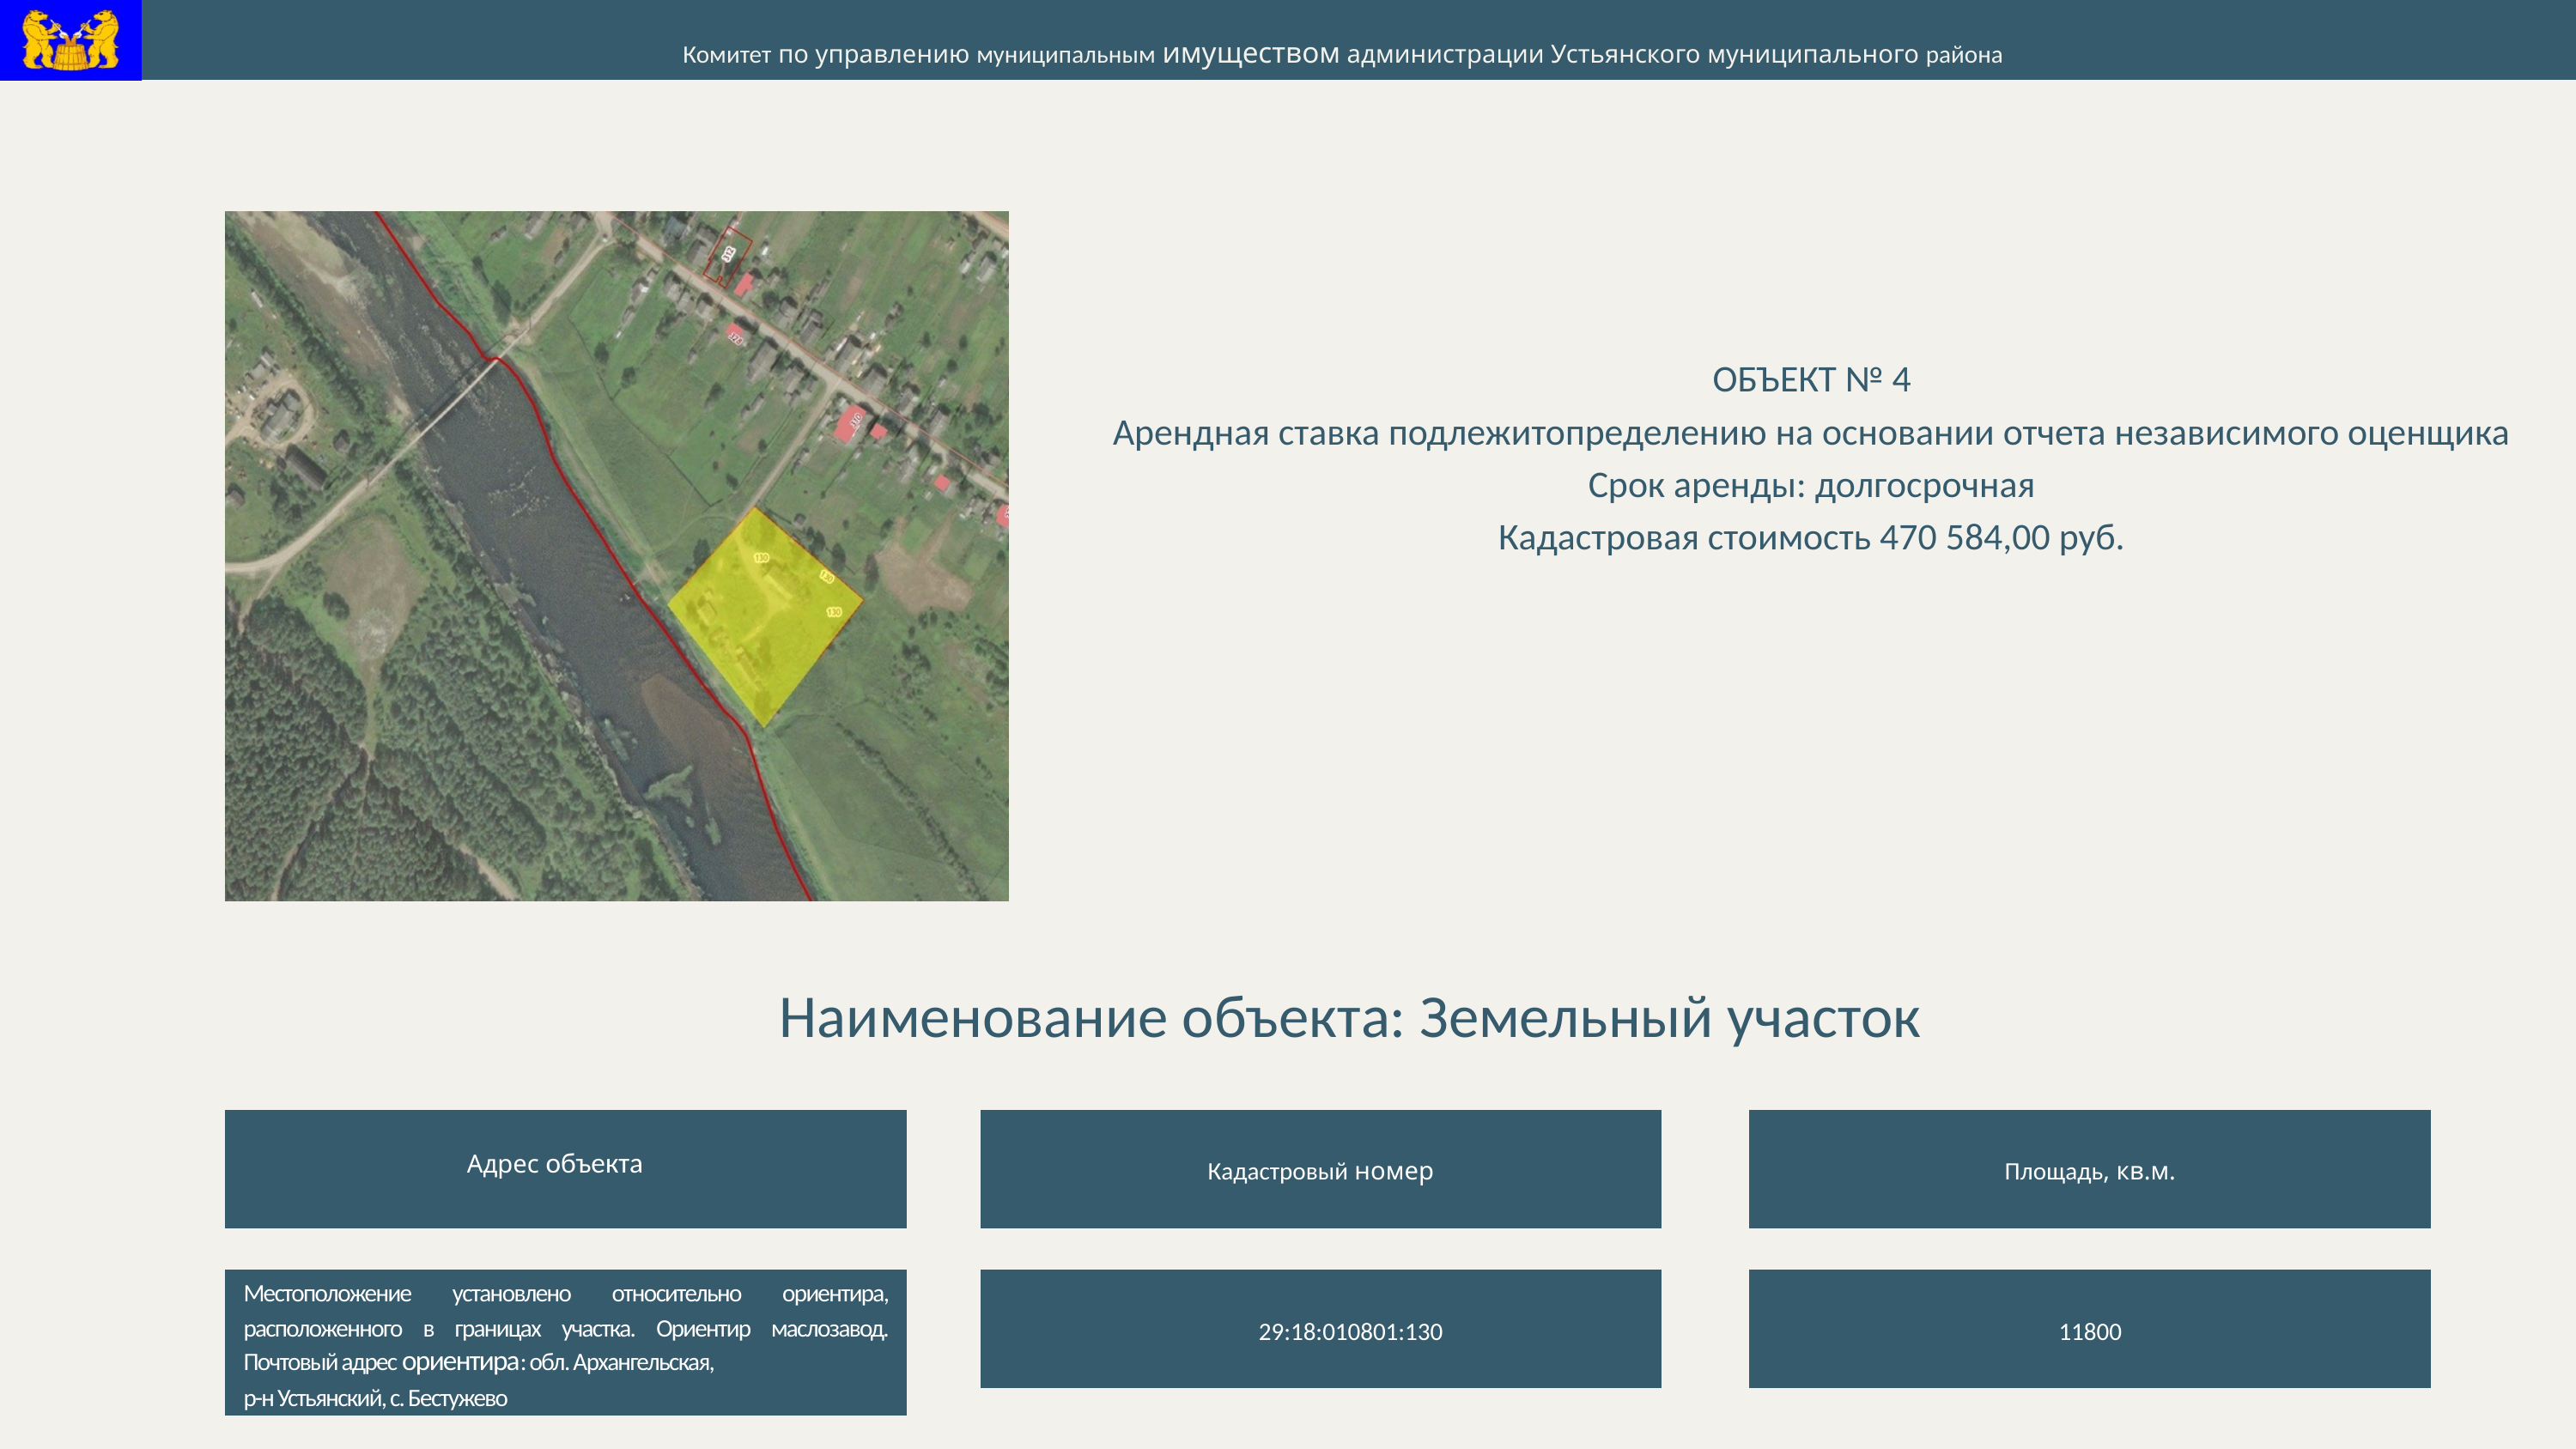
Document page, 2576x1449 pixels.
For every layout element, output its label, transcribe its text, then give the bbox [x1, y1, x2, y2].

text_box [1749, 1269, 2432, 1389]
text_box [1749, 1109, 2432, 1229]
text_box ОБЪЕКТ № 4 Арендная ставка подлежитопределению на основании отчета независимого оценщика Срок аренды: долгосрочная Кадастровая стоимость 470 584,00 руб. [1091, 347, 2532, 610]
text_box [980, 1109, 1662, 1229]
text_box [0, 0, 141, 81]
text_box Наименование объекта: Земельный участок [541, 964, 2161, 1051]
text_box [224, 210, 1010, 902]
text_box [224, 1109, 907, 1229]
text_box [224, 1269, 907, 1416]
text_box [141, 0, 2576, 81]
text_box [980, 1269, 1662, 1389]
